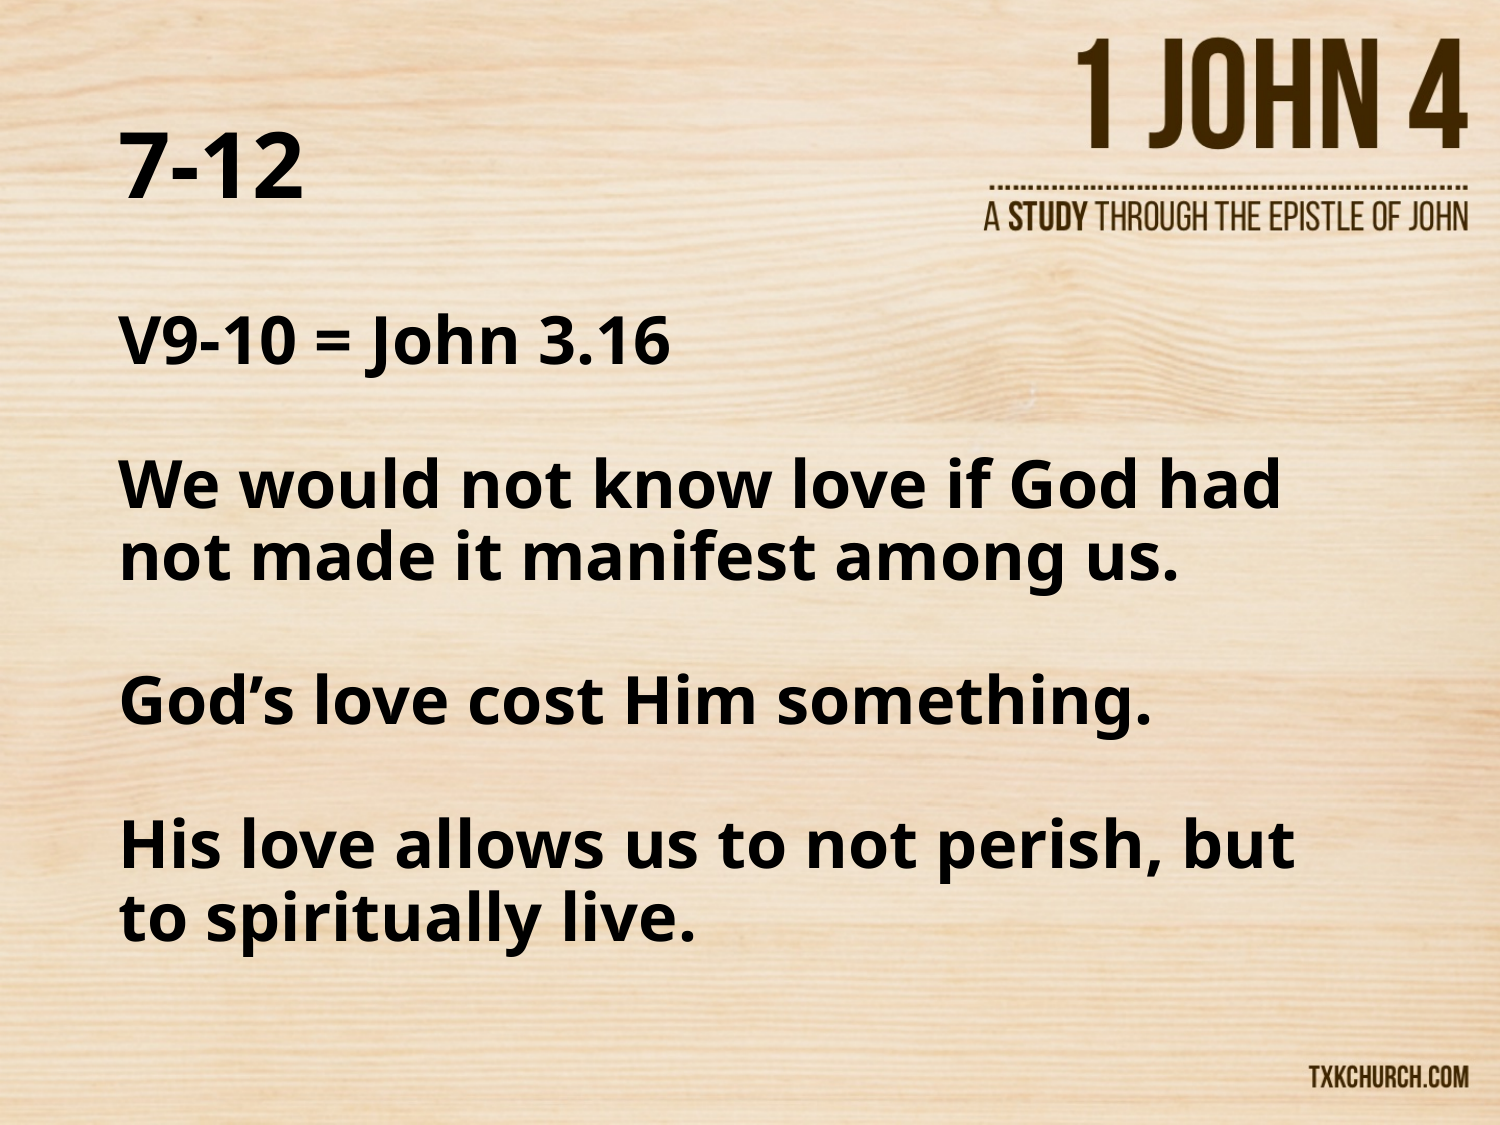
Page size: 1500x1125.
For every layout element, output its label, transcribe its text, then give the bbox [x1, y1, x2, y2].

list V9-10 = John 3.16 We would not know love if God had not made it manifest among us. God’s love cost Him something. His love allows us to not perish, but to spiritually live. [103, 299, 1397, 1014]
picture [0, 0, 1500, 1125]
title 7-12 [103, 59, 944, 278]
